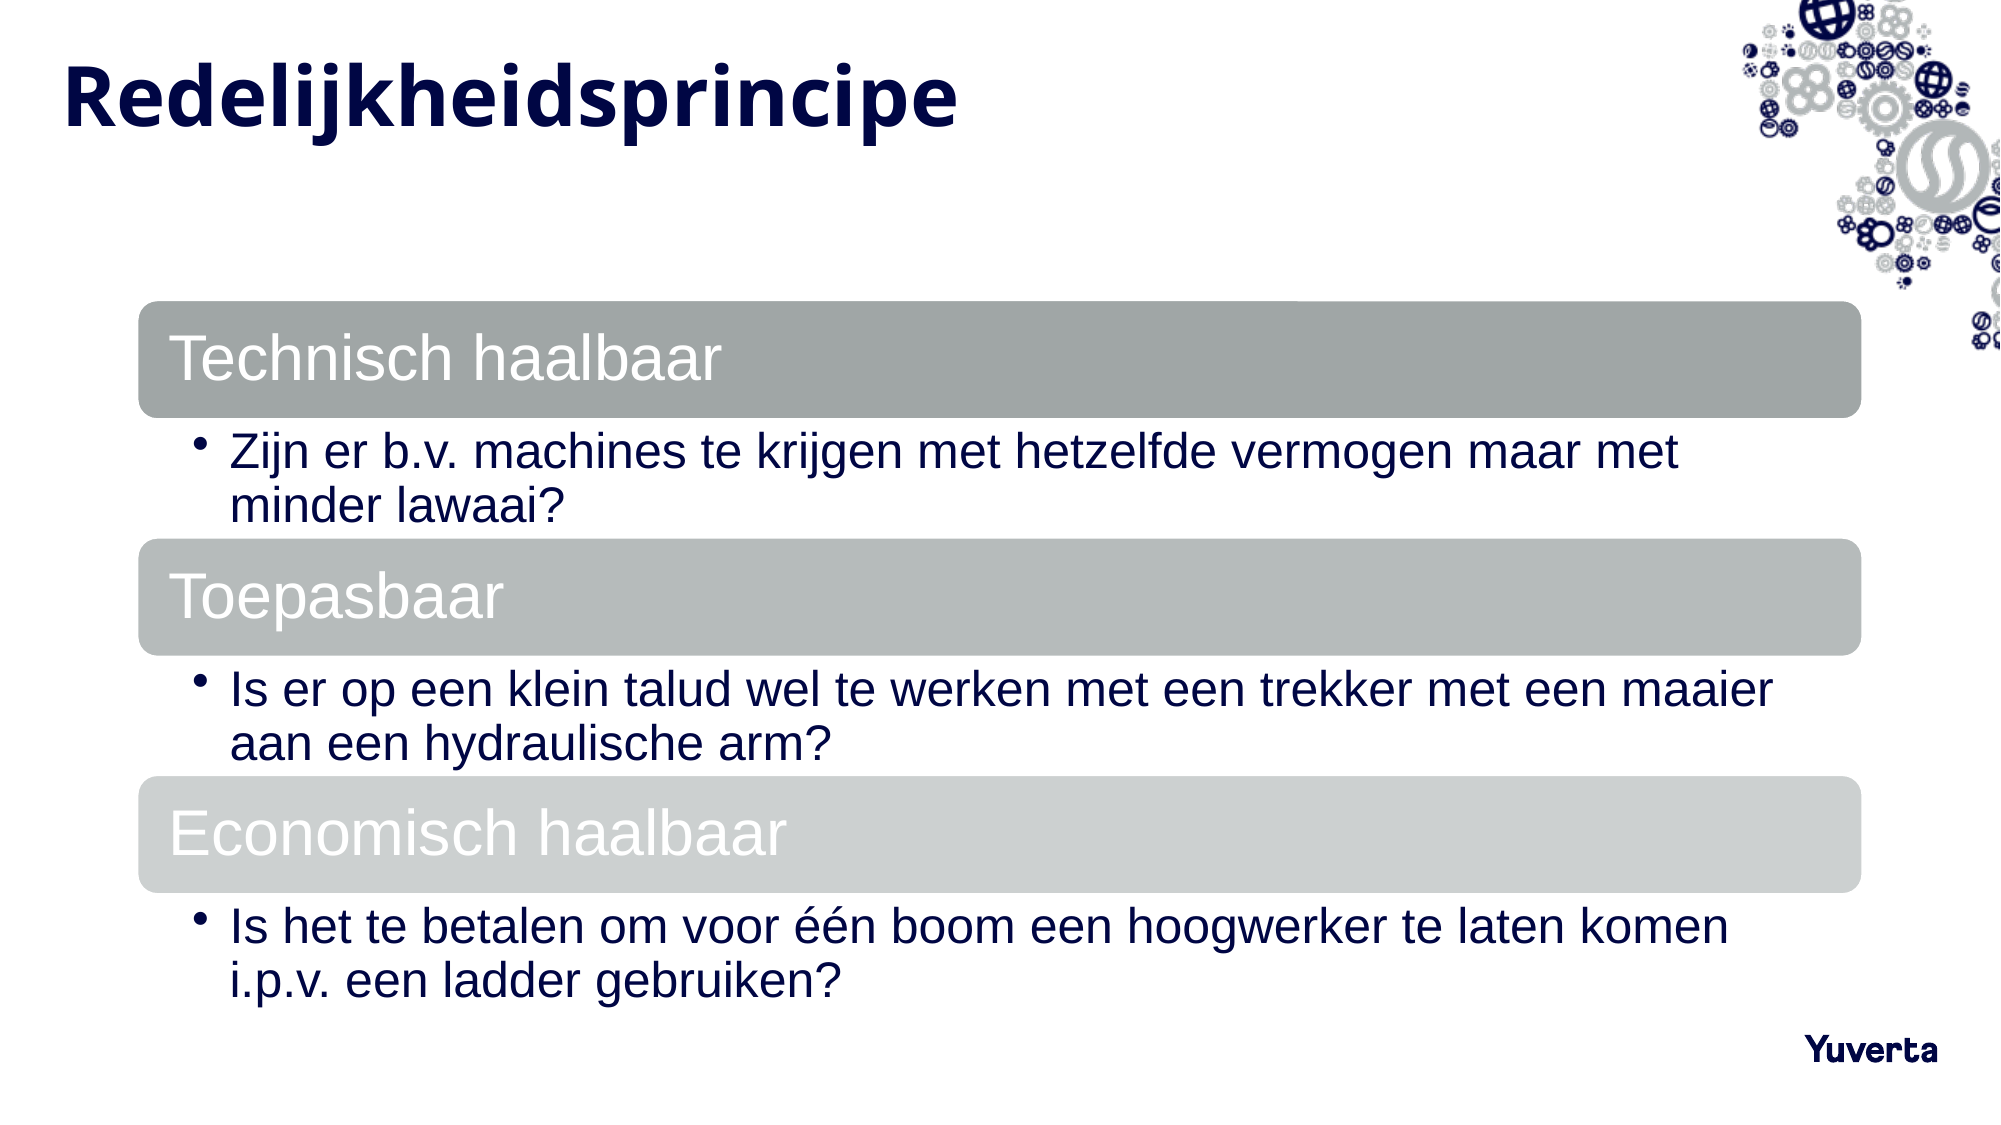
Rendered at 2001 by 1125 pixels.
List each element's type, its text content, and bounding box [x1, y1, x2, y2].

title Redelijkheidsprincipe [60, 48, 1720, 239]
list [137, 299, 1863, 1014]
picture [0, 0, 2000, 1125]
